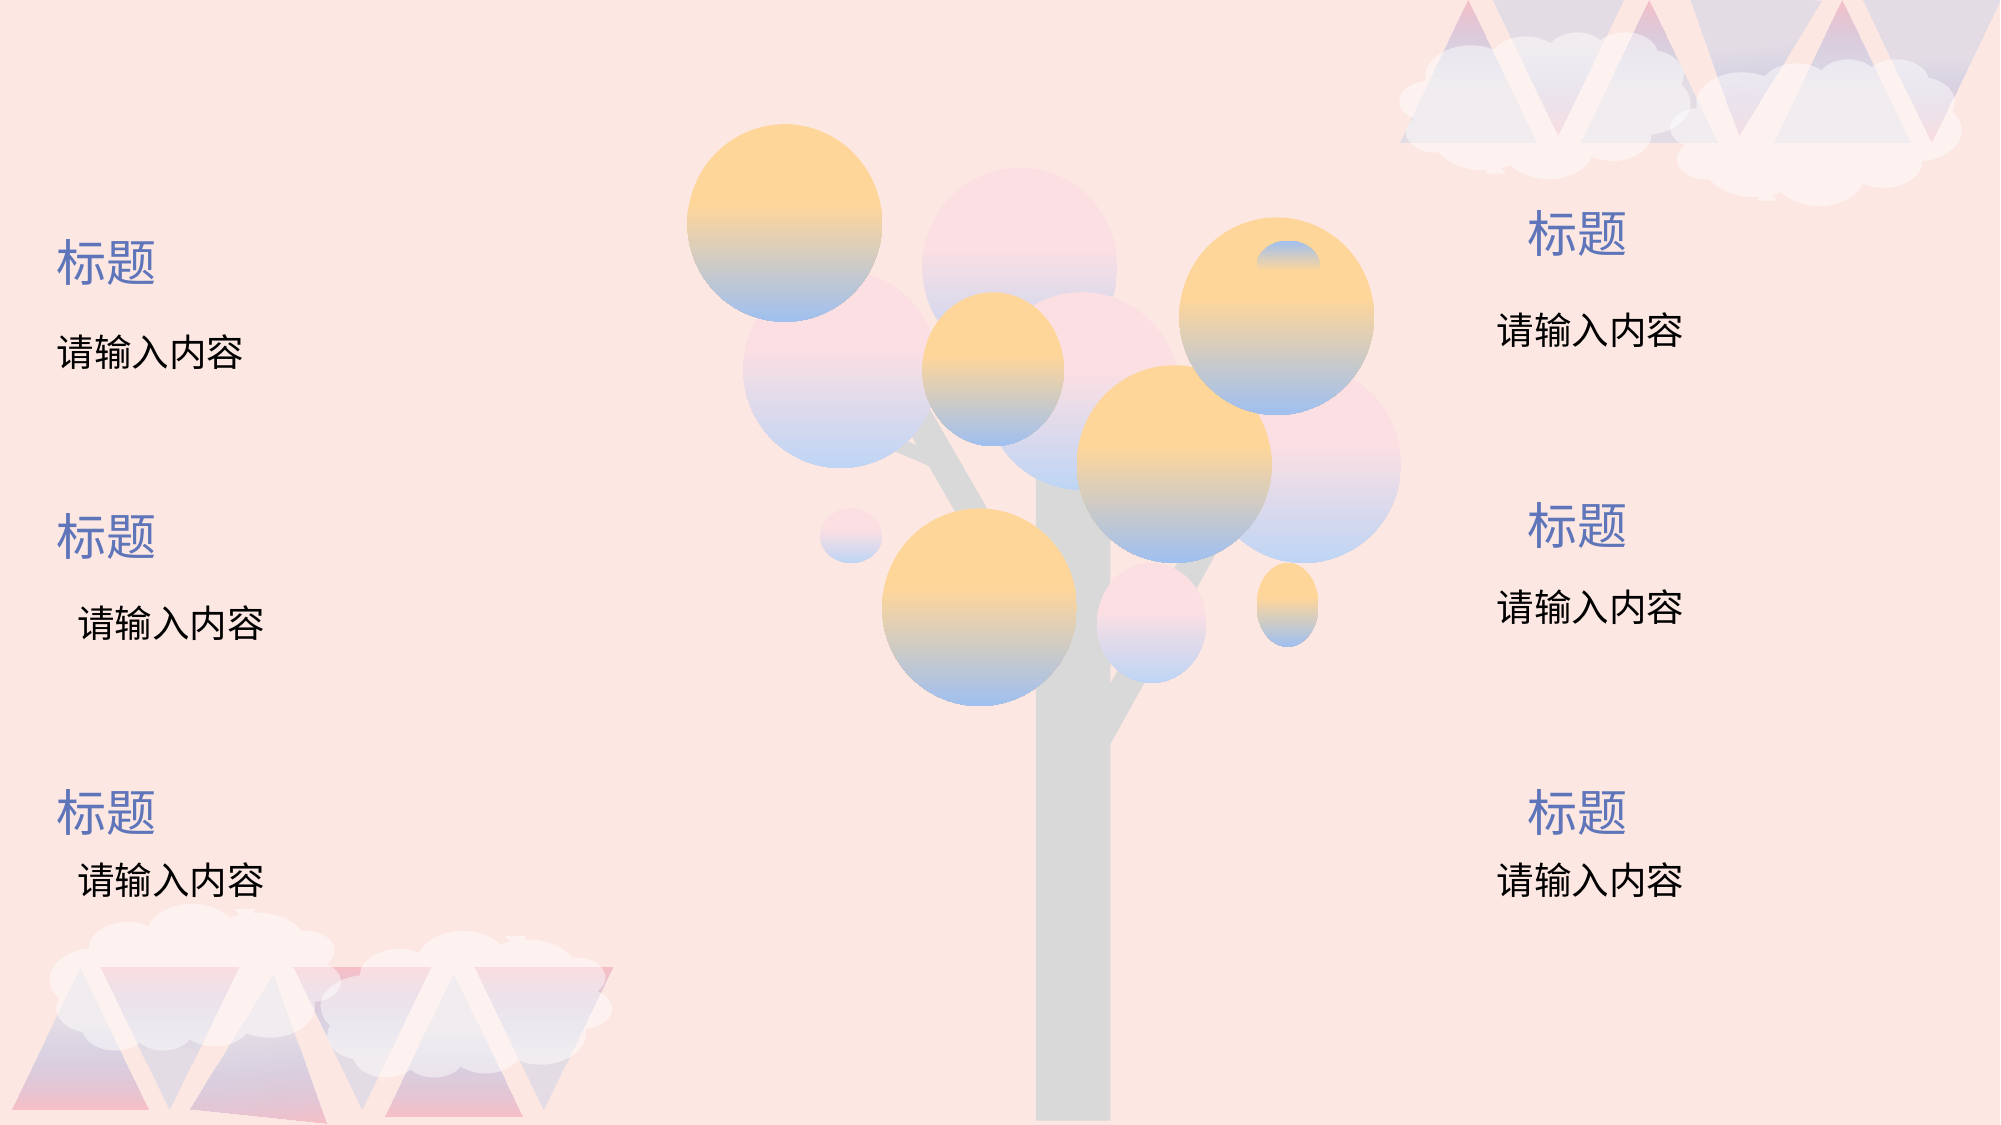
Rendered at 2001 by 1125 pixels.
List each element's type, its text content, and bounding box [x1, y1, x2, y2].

text_box 请输入内容 [1481, 577, 2000, 637]
text_box 请输入内容 [1481, 299, 2000, 360]
text_box 请输入内容 [1481, 849, 2000, 910]
text_box 请输入内容 [62, 592, 687, 653]
text_box 标题 [42, 774, 271, 850]
text_box 标题 [42, 223, 271, 299]
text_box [687, 124, 1401, 1121]
text_box 标题 [1513, 206, 1742, 270]
text_box 标题 [42, 497, 271, 573]
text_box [1399, 0, 2000, 206]
text_box 标题 [1513, 487, 1742, 562]
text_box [11, 903, 612, 1117]
text_box 请输入内容 [42, 321, 673, 382]
text_box 标题 [1513, 774, 1742, 849]
text_box 请输入内容 [62, 849, 687, 910]
